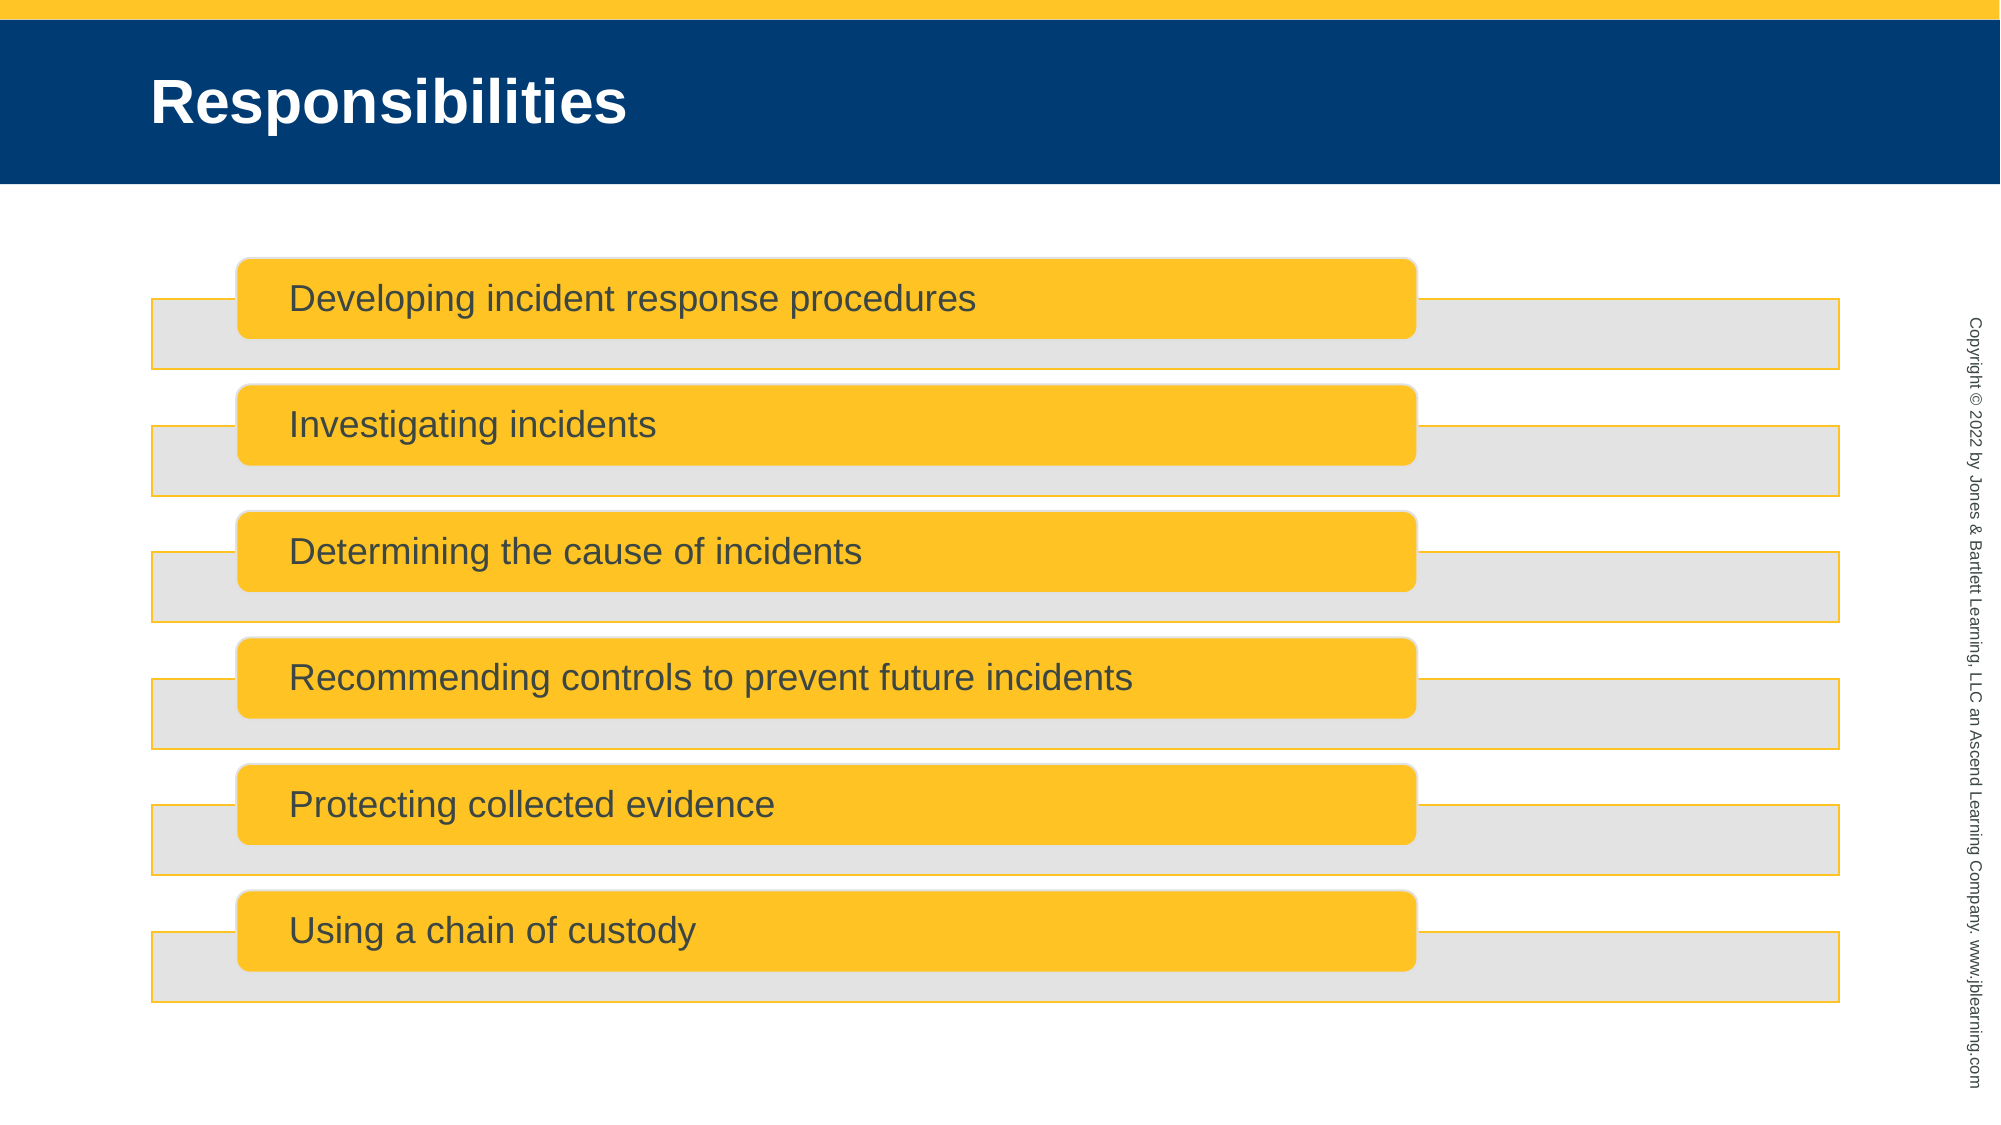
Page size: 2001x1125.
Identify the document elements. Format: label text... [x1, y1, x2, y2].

title Responsibilities [0, 19, 2000, 185]
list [151, 244, 1840, 1016]
